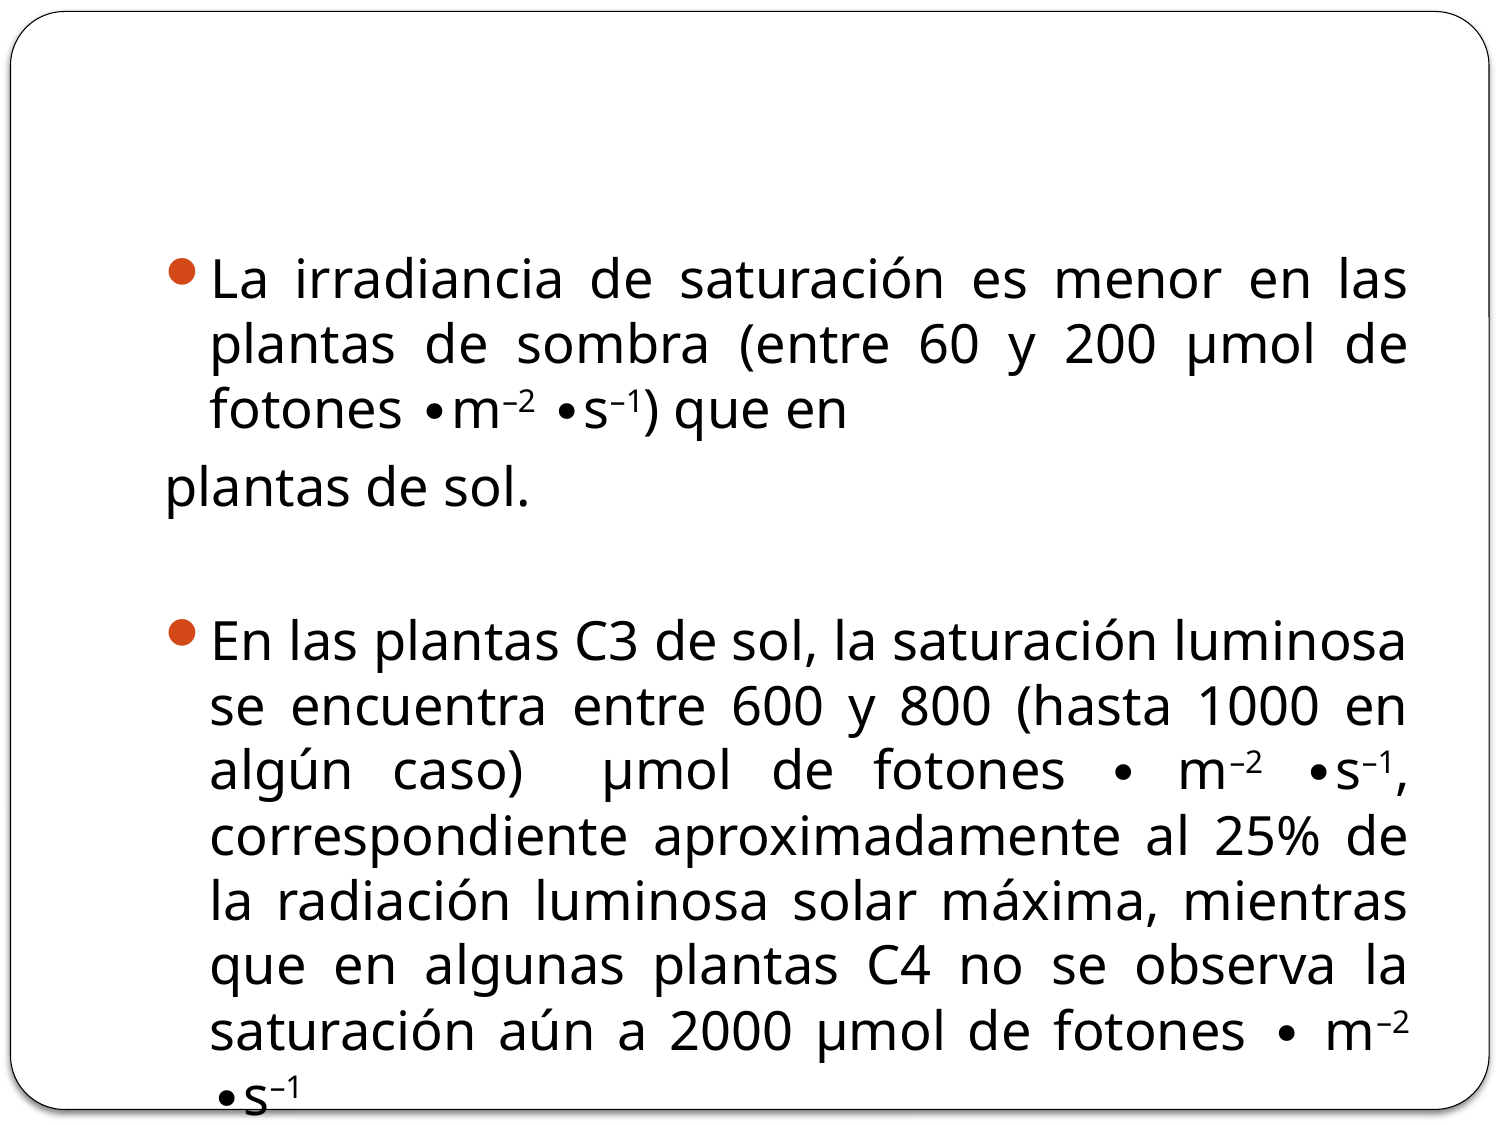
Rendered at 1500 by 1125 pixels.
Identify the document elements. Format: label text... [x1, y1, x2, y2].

list La irradiancia de saturación es menor en las plantas de sombra (entre 60 y 200 μmol de fotones ∙m–2 ∙s–1) que en plantas de sol. En las plantas C3 de sol, la saturación luminosa se encuentra entre 600 y 800 (hasta 1000 en algún caso) μmol de fotones ∙ m–2 ∙s–1, correspondiente aproximadamente al 25% de la radiación luminosa solar máxima, mientras que en algunas plantas C4 no se observa la saturación aún a 2000 μmol de fotones ∙ m–2 ∙s–1 [150, 237, 1425, 988]
